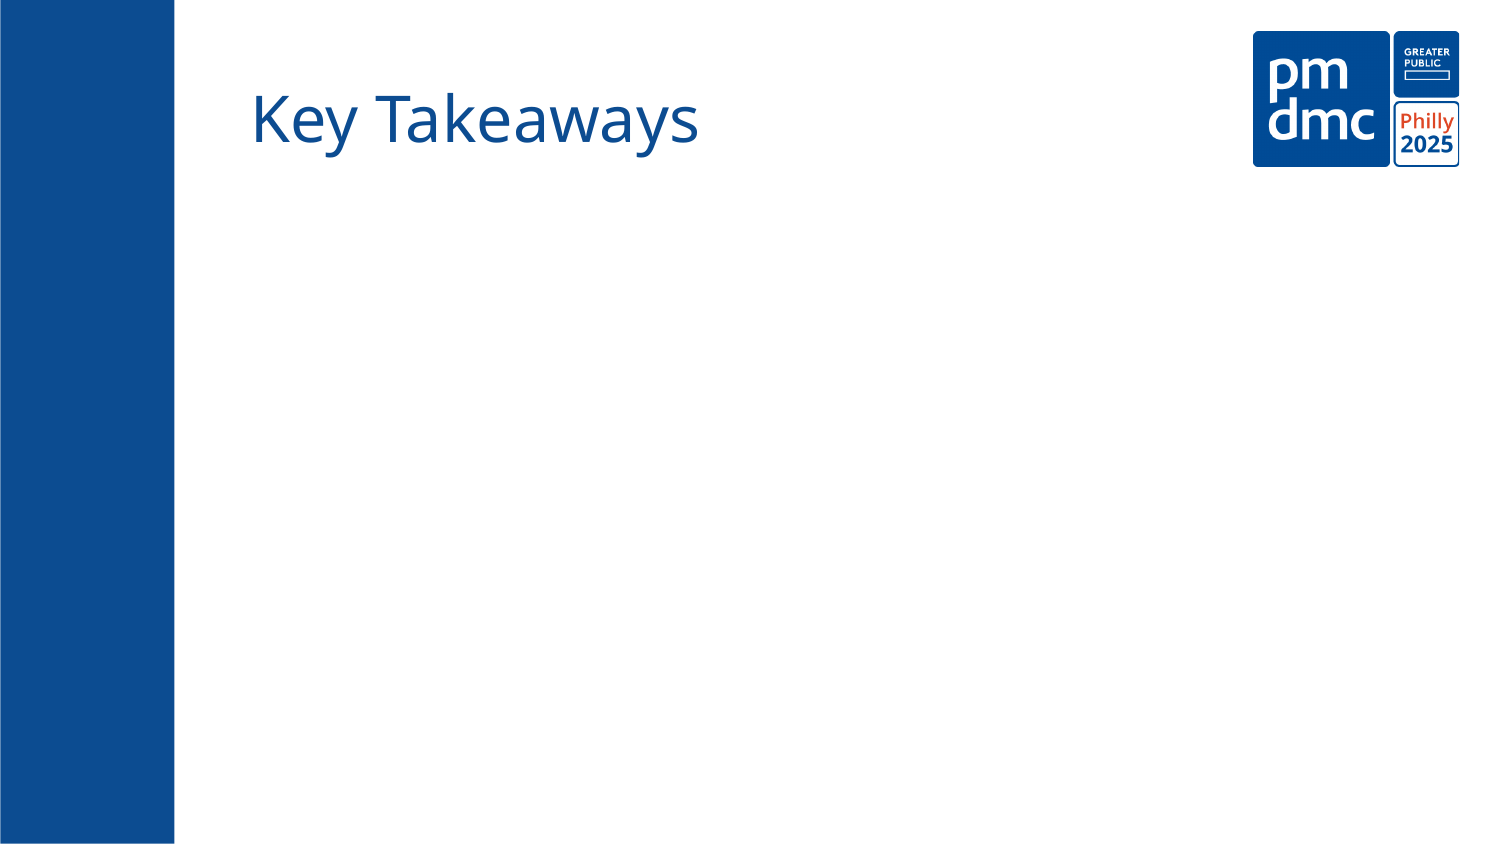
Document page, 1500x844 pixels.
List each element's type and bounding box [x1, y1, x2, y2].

picture [1253, 31, 1460, 167]
